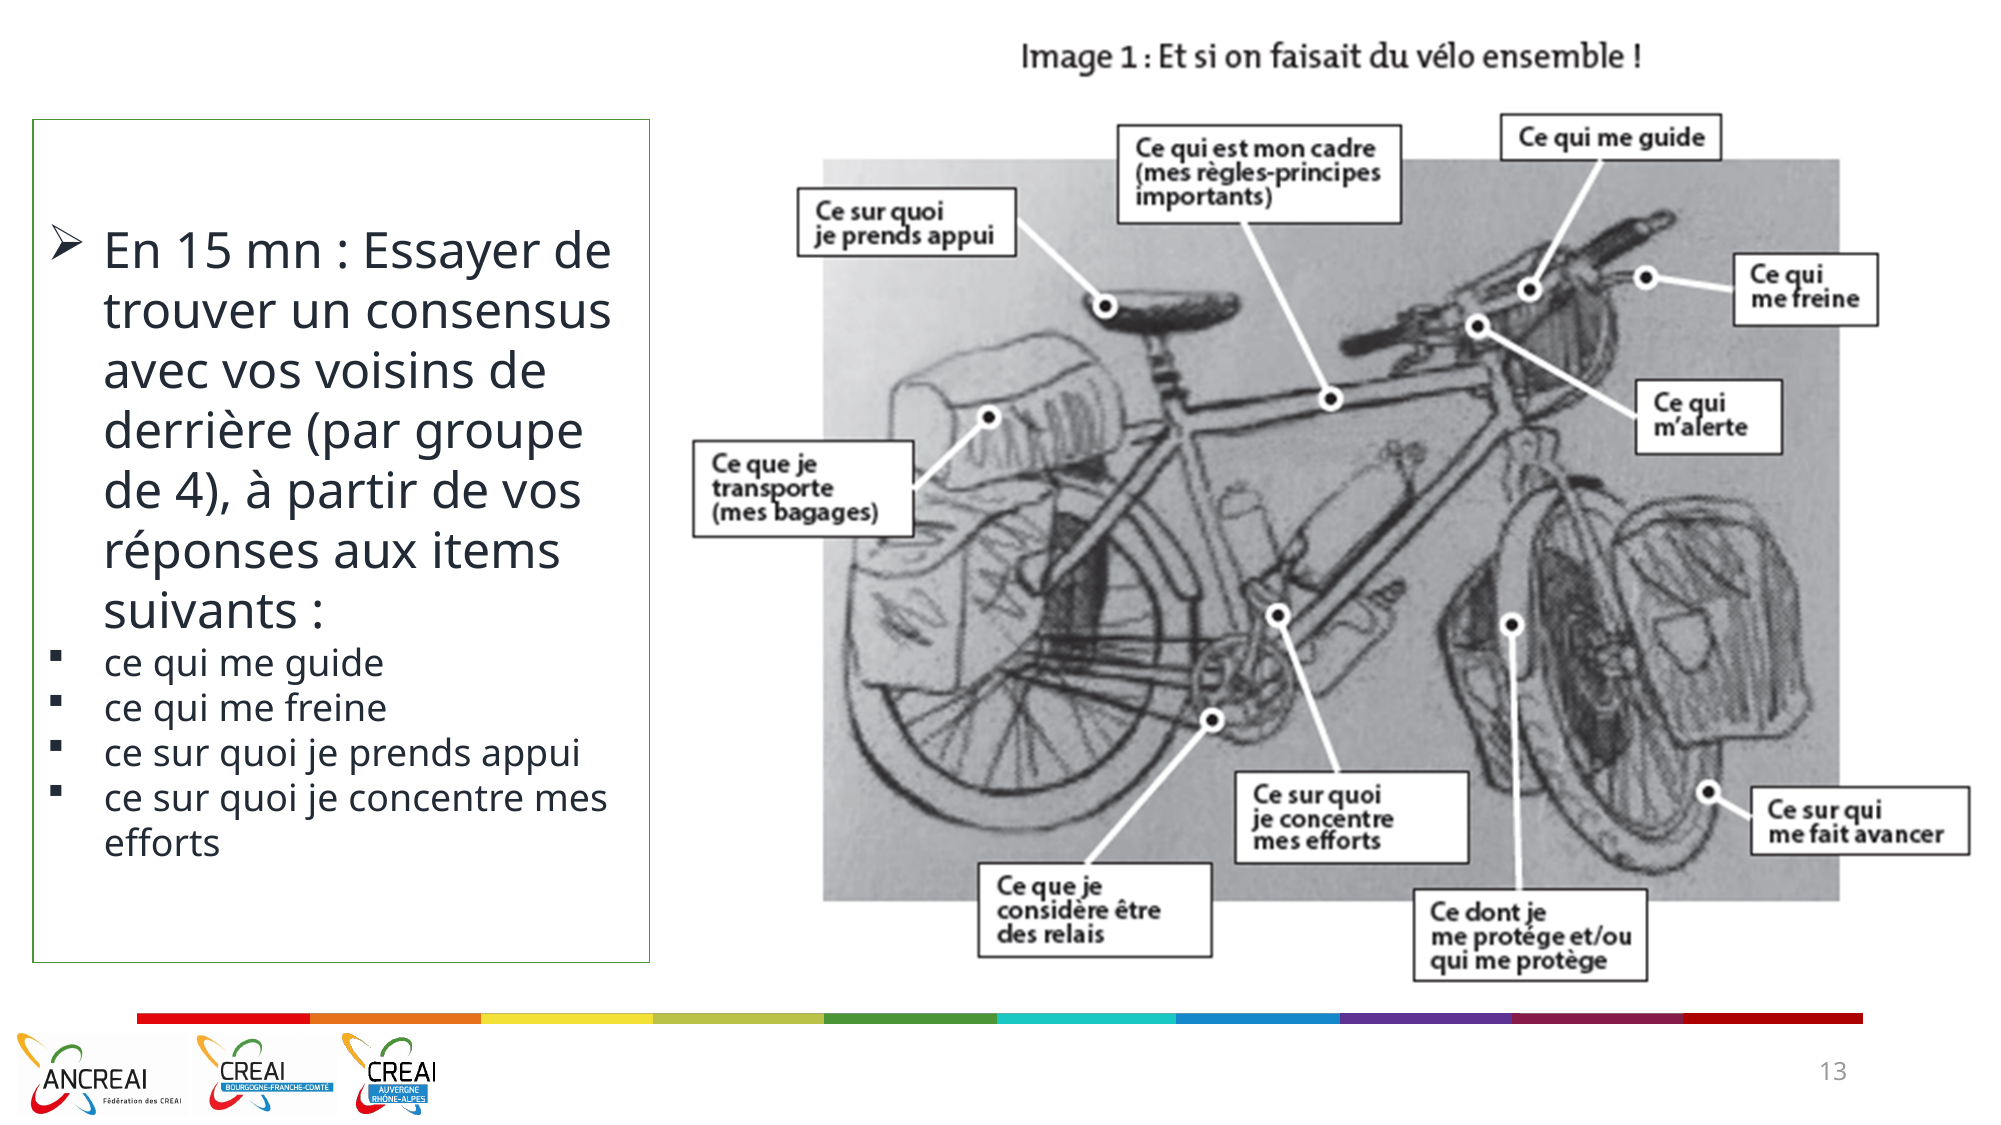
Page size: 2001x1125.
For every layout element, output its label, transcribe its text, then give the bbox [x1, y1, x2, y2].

picture [17, 1033, 188, 1115]
picture [137, 1013, 1863, 1024]
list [662, 22, 2000, 995]
picture [342, 1033, 435, 1115]
picture [192, 1033, 338, 1115]
text_box En 15 mn : Essayer de trouver un consensus avec vos voisins de derrière (par groupe de 4), à partir de vos réponses aux items suivants : ce qui me guide ce qui me freine ce sur quoi je prends appui ce sur quoi je concentre mes efforts [32, 119, 650, 963]
slide_number 13 [1412, 1042, 1863, 1103]
